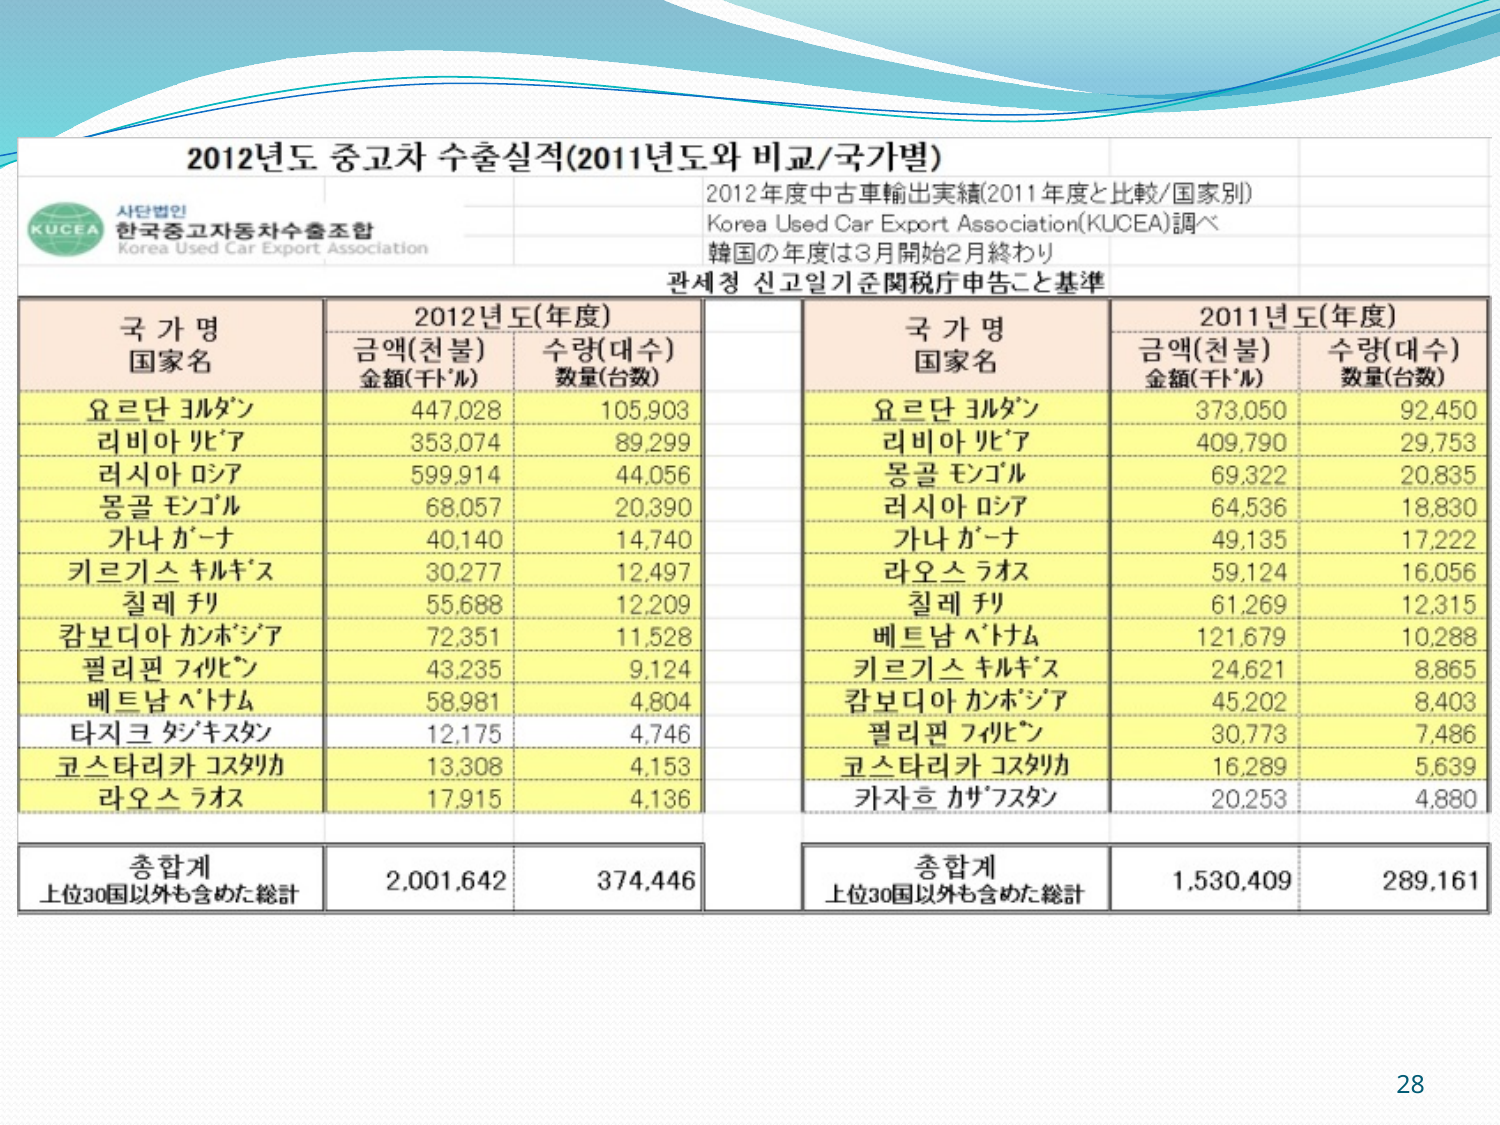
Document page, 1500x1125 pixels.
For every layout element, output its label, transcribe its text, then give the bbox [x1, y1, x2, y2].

picture [17, 136, 1492, 918]
slide_number 28 [1299, 1042, 1425, 1103]
